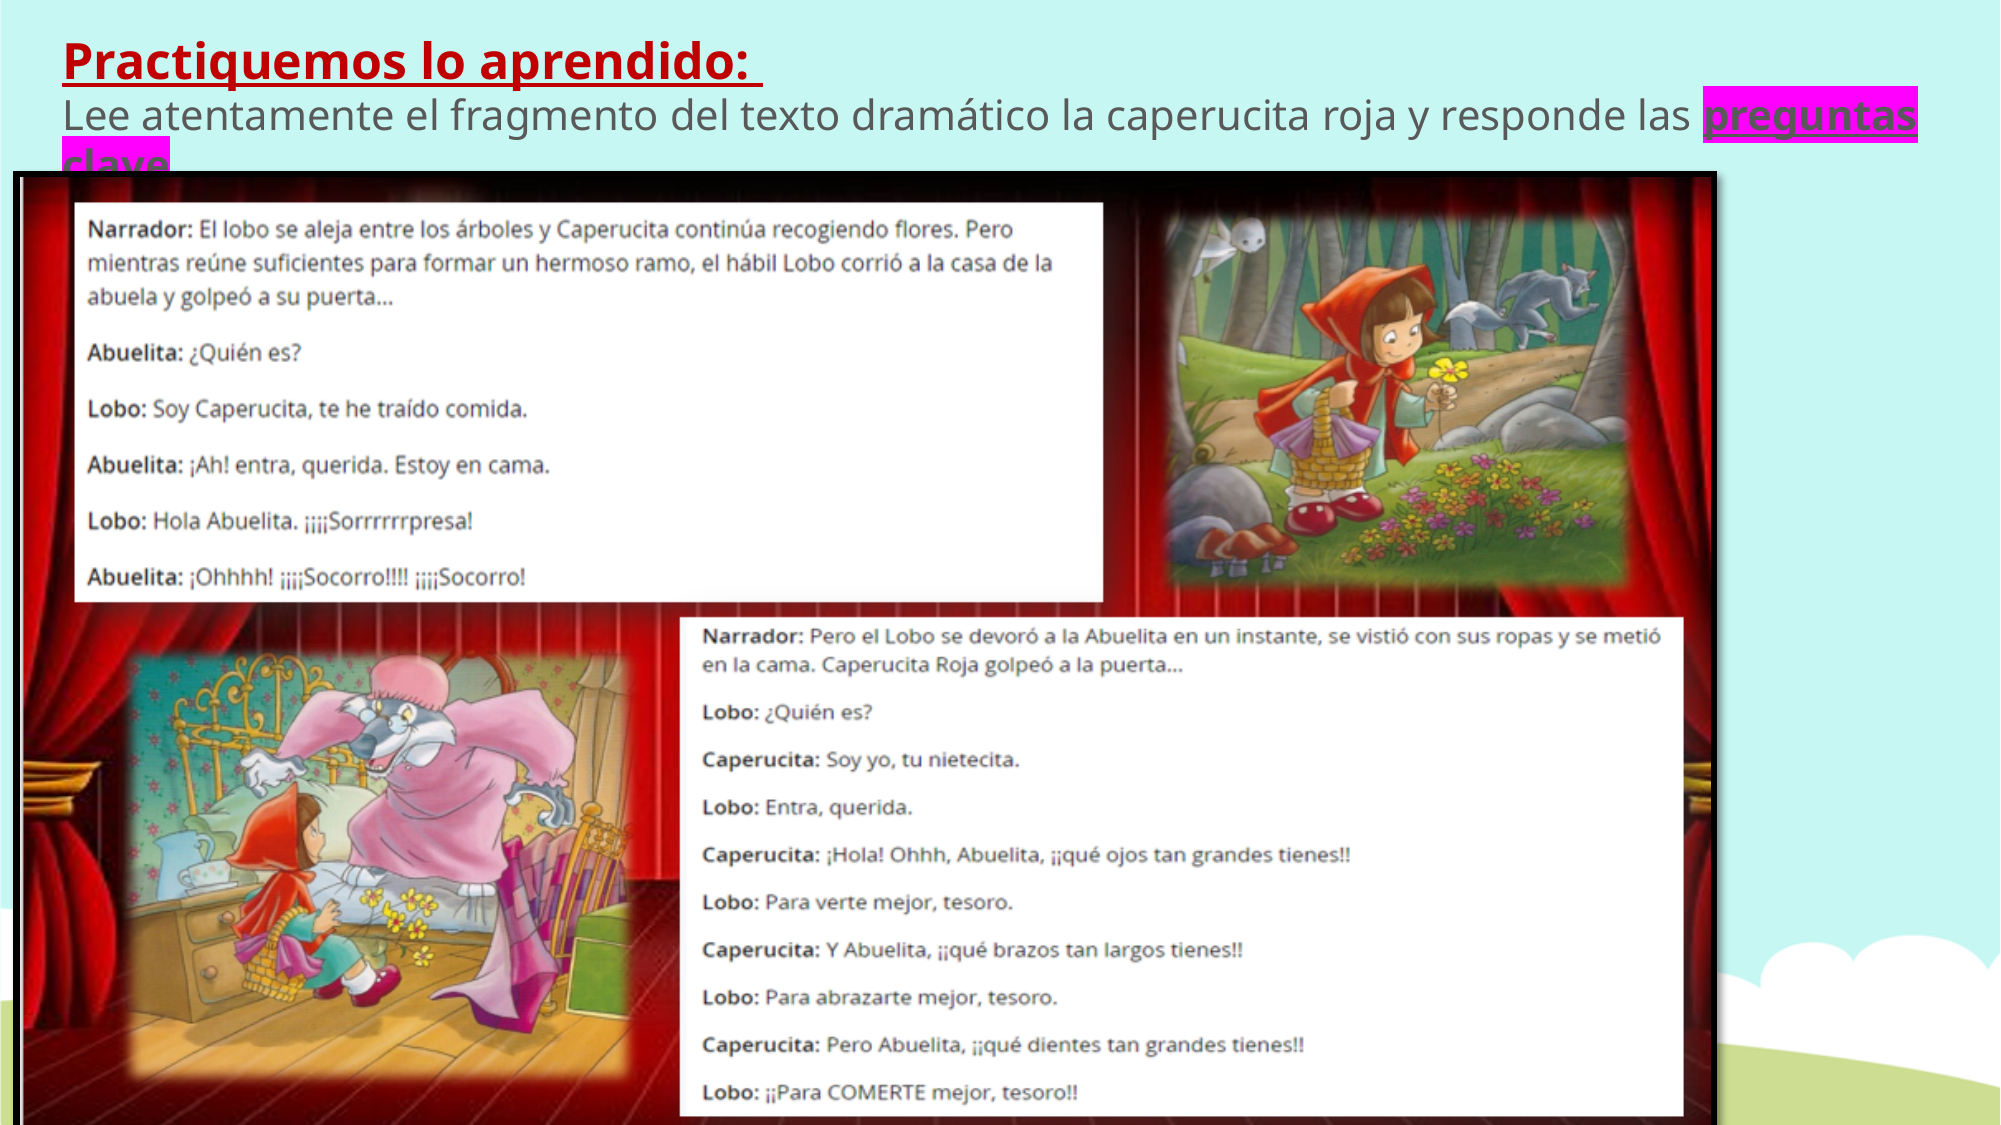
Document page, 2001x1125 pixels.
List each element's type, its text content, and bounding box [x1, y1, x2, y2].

picture [0, 0, 2001, 1125]
picture [19, 177, 1711, 1125]
text_box Practiquemos lo aprendido: Lee atentamente el fragmento del texto dramático la caperucita roja y responde las preguntas clave. [47, 21, 2000, 197]
